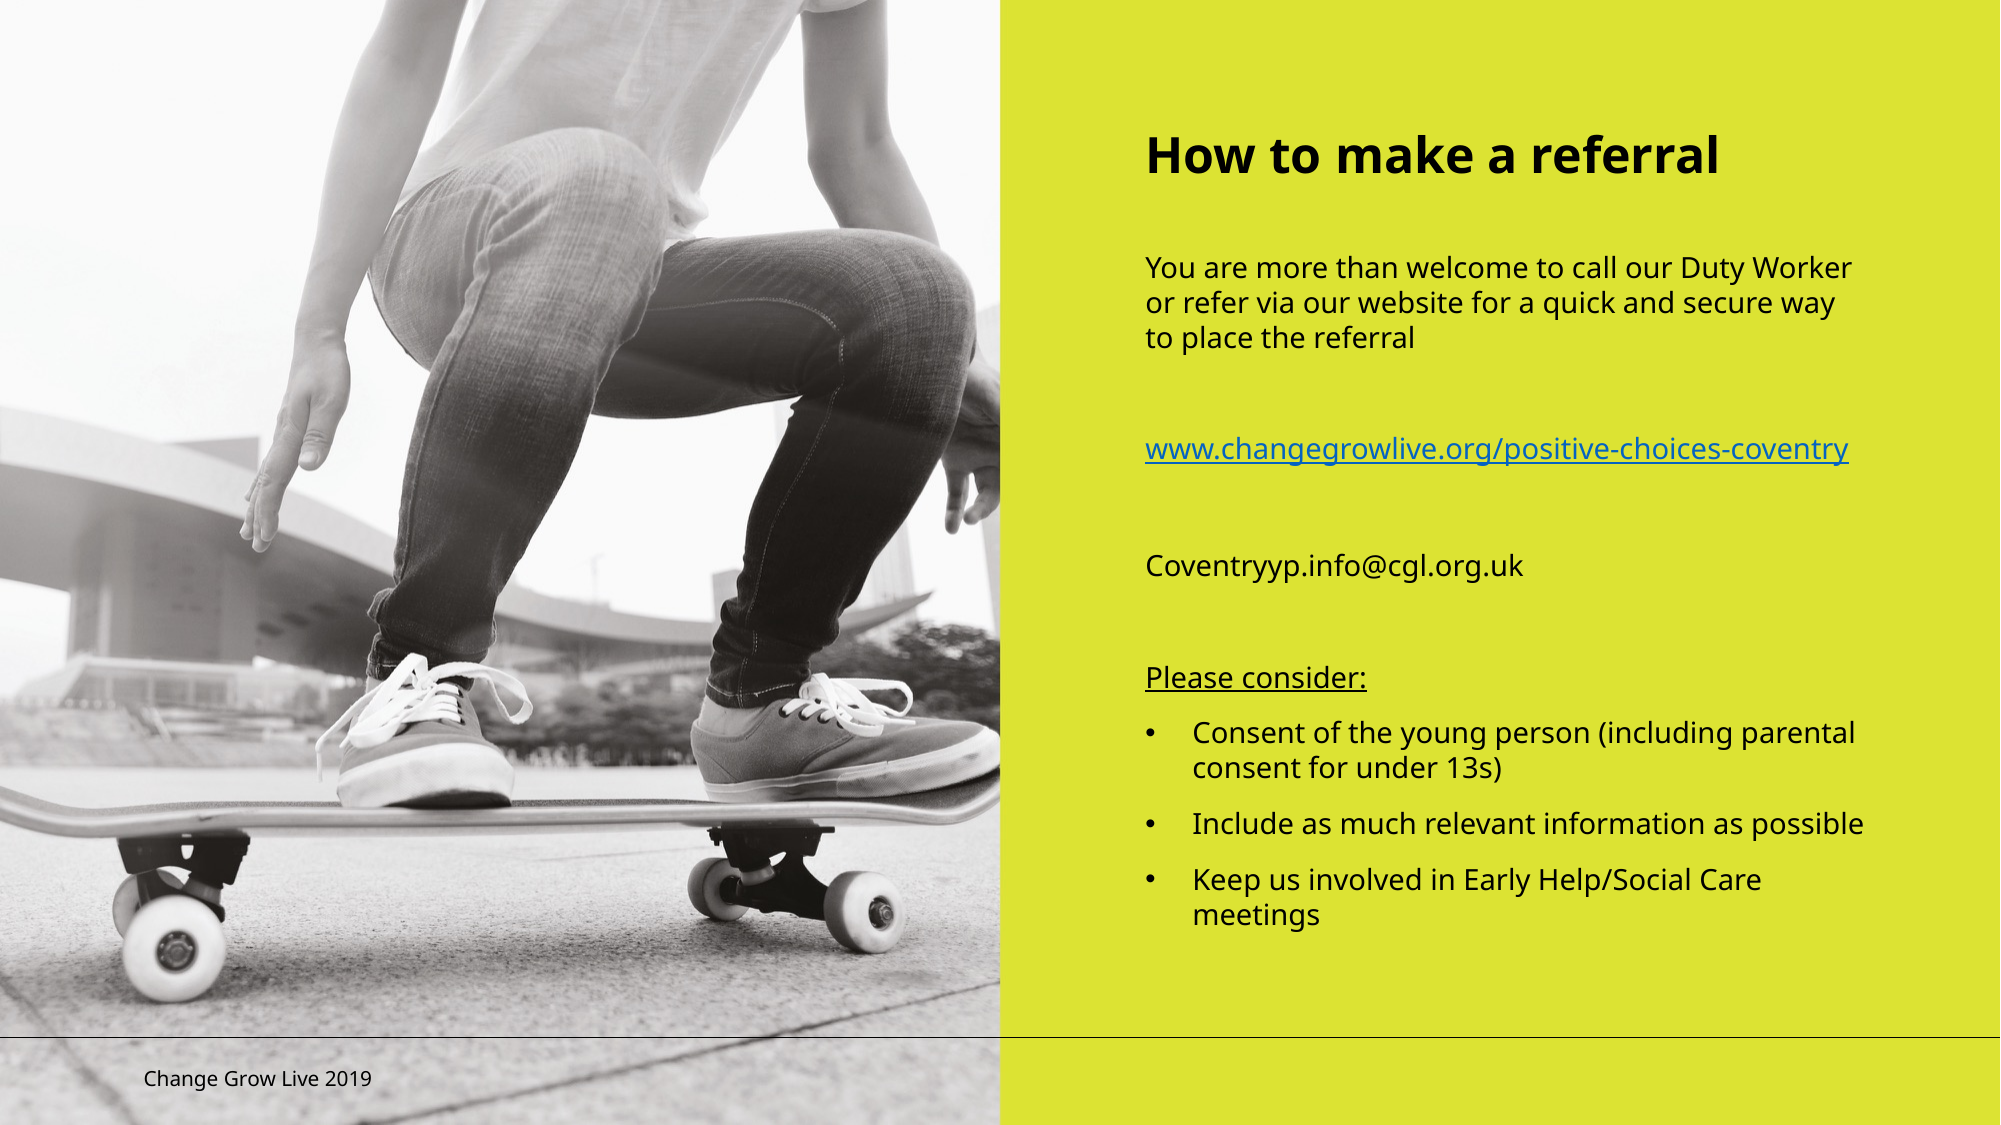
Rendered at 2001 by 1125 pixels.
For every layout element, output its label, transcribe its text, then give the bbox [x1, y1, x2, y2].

list How to make a referral [1130, 123, 1843, 167]
picture [0, 0, 2000, 1037]
picture [0, 1038, 2000, 1125]
list You are more than welcome to call our Duty Worker or refer via our website for a quick and secure way to place the referral www.changegrowlive.org/positive-choices-coventry Coventryyp.info@cgl.org.uk Please consider: Consent of the young person (including parental consent for under 13s) Include as much relevant information as possible Keep us involved in Early Help/Social Care meetings [1130, 241, 1884, 368]
